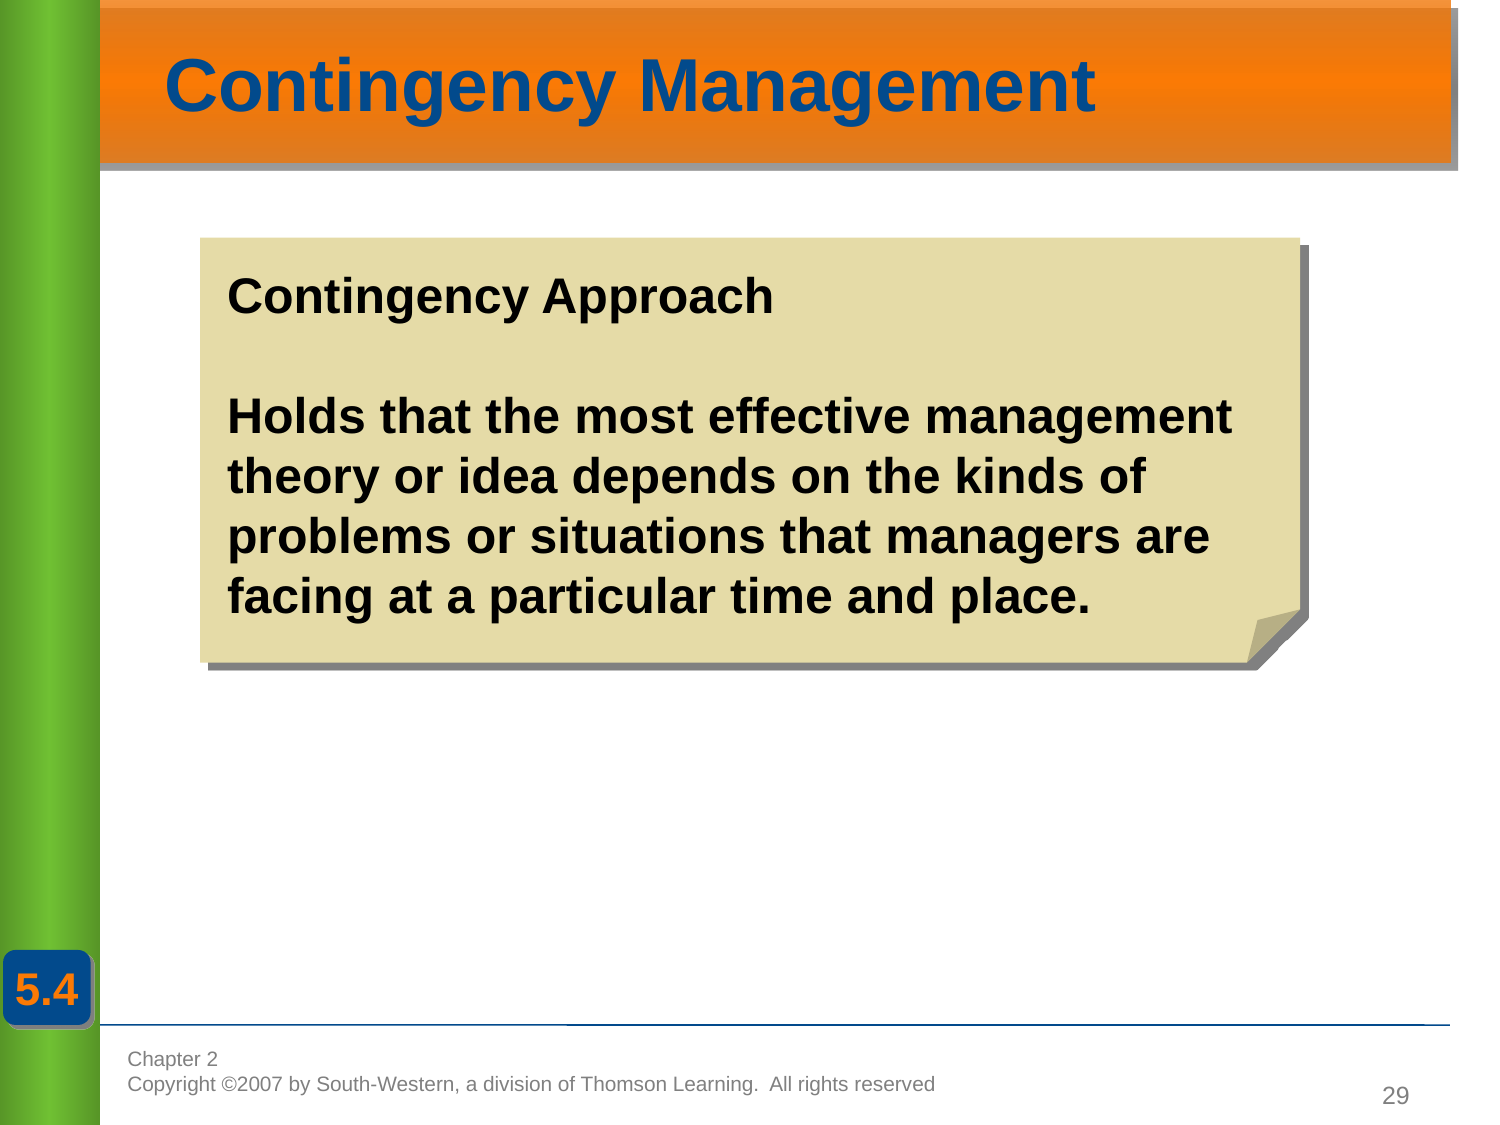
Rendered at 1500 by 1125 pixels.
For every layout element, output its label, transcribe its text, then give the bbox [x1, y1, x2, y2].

slide_number 29 [1074, 1071, 1426, 1125]
title Contingency Management [148, 12, 1451, 151]
text_box 5.4 [3, 949, 91, 1025]
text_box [199, 237, 1301, 691]
